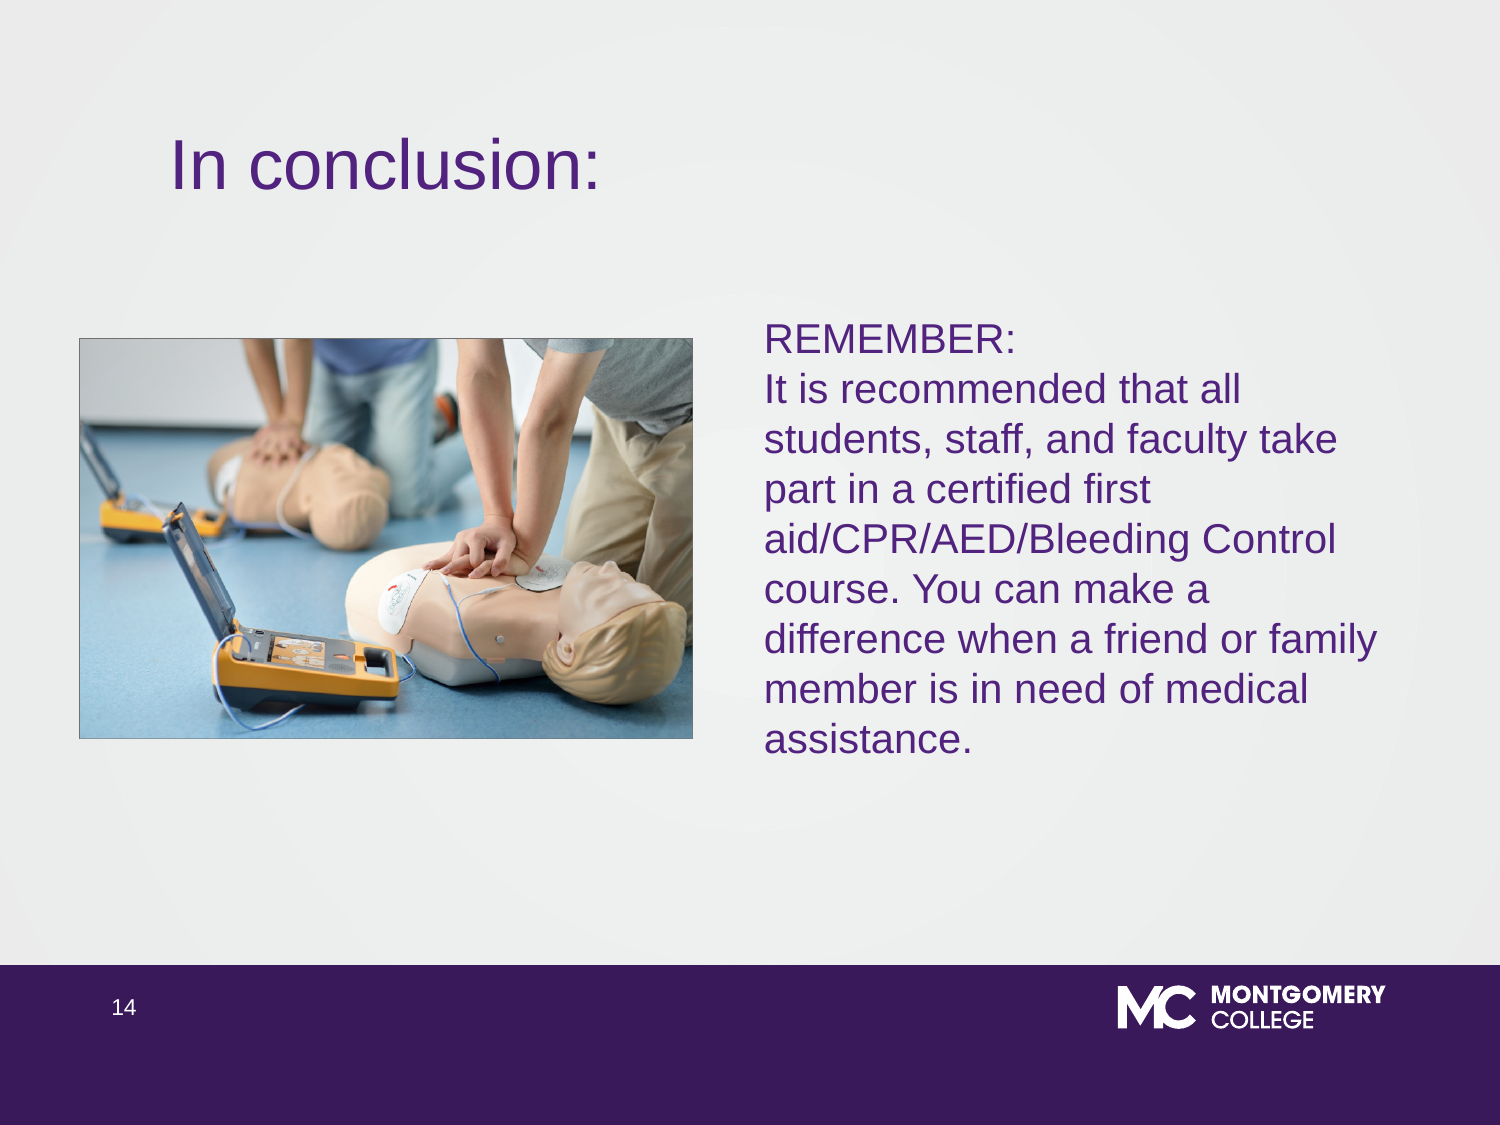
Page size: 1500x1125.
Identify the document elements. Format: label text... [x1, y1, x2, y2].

picture [79, 338, 693, 740]
title In conclusion: [169, 131, 1331, 213]
text_box REMEMBER: It is recommended that all students, staff, and faculty take part in a certified first aid/CPR/AED/Bleeding Control course. You can make a difference when a friend or family member is in need of medical assistance. [764, 311, 1396, 763]
slide_number 13 [96, 985, 170, 1032]
